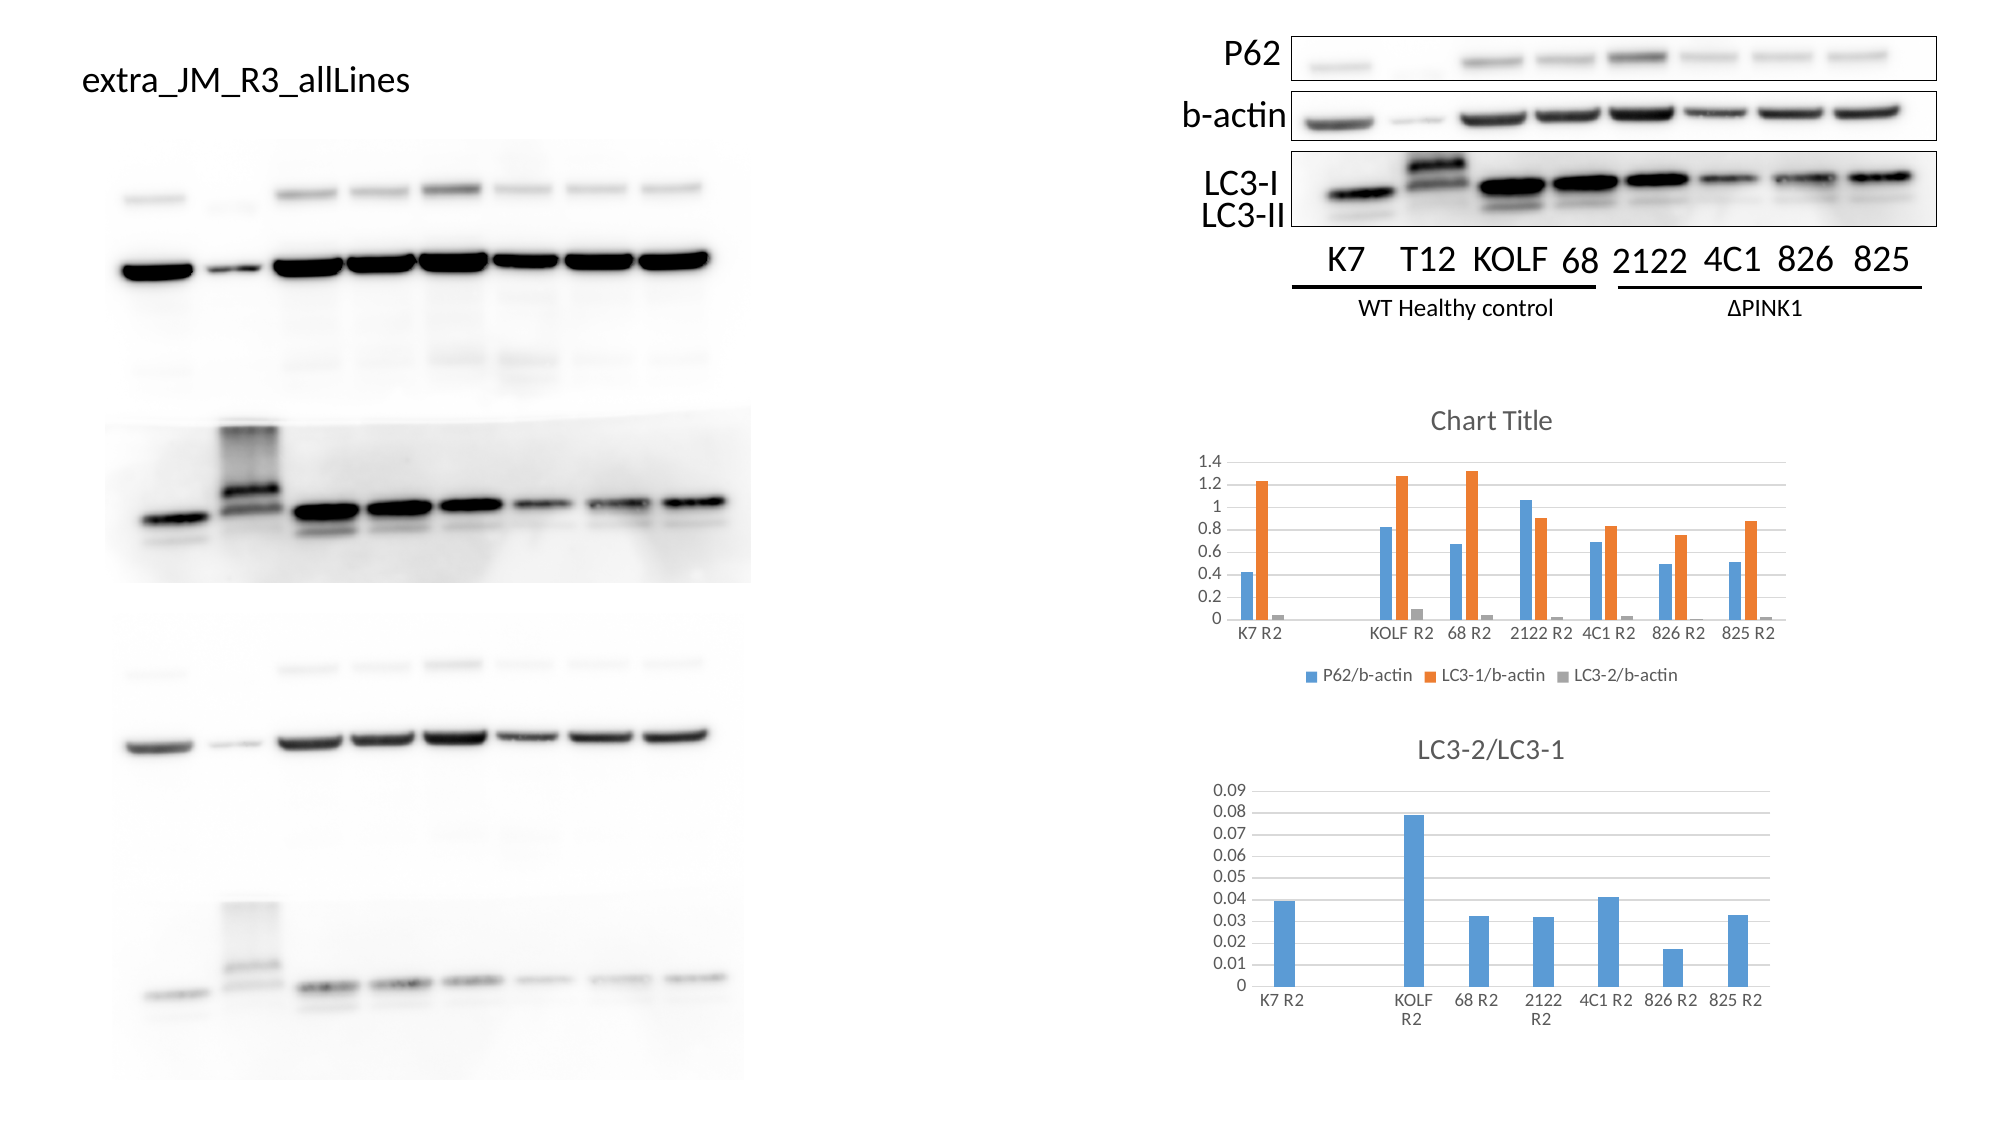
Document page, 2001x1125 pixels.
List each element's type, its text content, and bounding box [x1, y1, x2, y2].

text_box 68 [1546, 228, 1597, 286]
text_box extra_JM_R3_allLines [67, 47, 426, 108]
text_box WT Healthy control [1343, 287, 1576, 329]
text_box b-actin [1166, 82, 1303, 142]
text_box ∆PINK1 [1712, 288, 1818, 329]
text_box T12 [1385, 227, 1458, 284]
picture [1291, 36, 1937, 81]
picture [1291, 151, 1937, 227]
picture [112, 613, 744, 1080]
text_box LC3-II [1186, 182, 1301, 243]
chart [1185, 385, 1798, 693]
text_box P62 [1208, 20, 1296, 80]
text_box 2122 [1597, 228, 1688, 288]
text_box 826 [1762, 227, 1838, 286]
text_box K7 [1312, 227, 1381, 285]
text_box 4C1 [1688, 227, 1762, 286]
text_box LC3-I [1188, 150, 1294, 182]
text_box 825 [1838, 227, 1926, 287]
picture [1291, 91, 1937, 141]
picture [105, 139, 751, 583]
text_box KOLF [1458, 227, 1564, 284]
chart [1201, 713, 1783, 1037]
